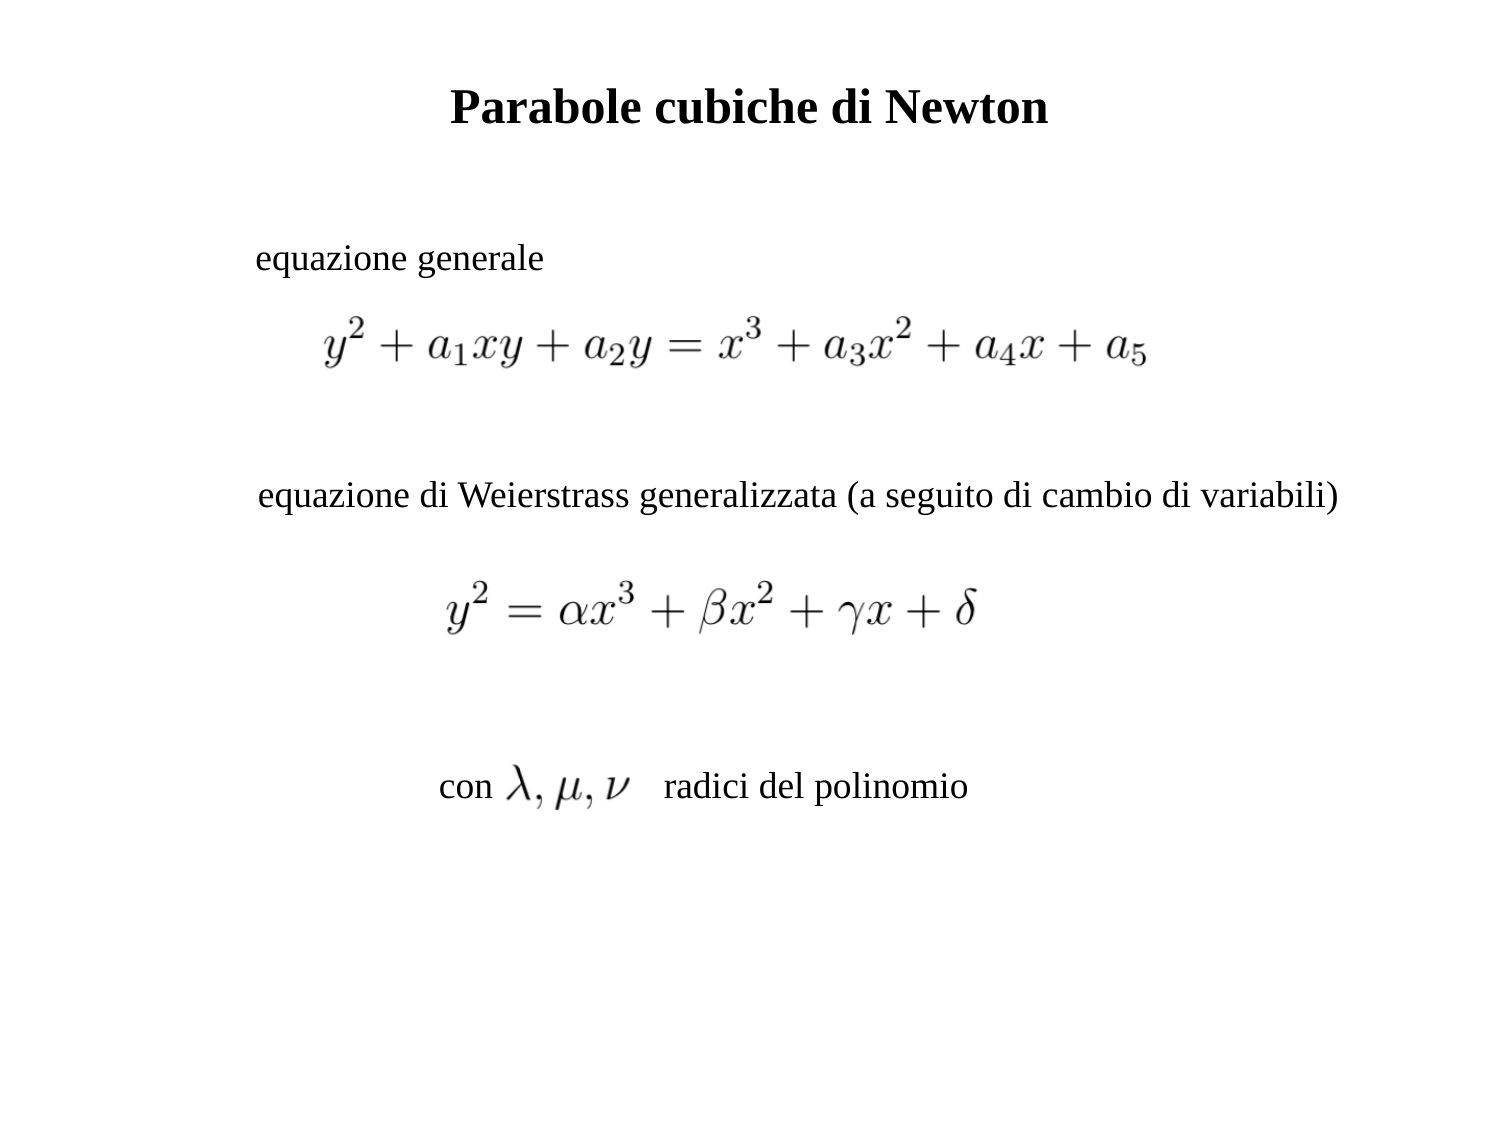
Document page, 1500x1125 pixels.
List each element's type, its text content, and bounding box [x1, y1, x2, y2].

text_box equazione generale [240, 225, 560, 286]
picture [297, 293, 1168, 406]
text_box Parabole cubiche di Newton [435, 66, 1064, 141]
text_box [418, 754, 1000, 815]
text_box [239, 463, 1369, 668]
